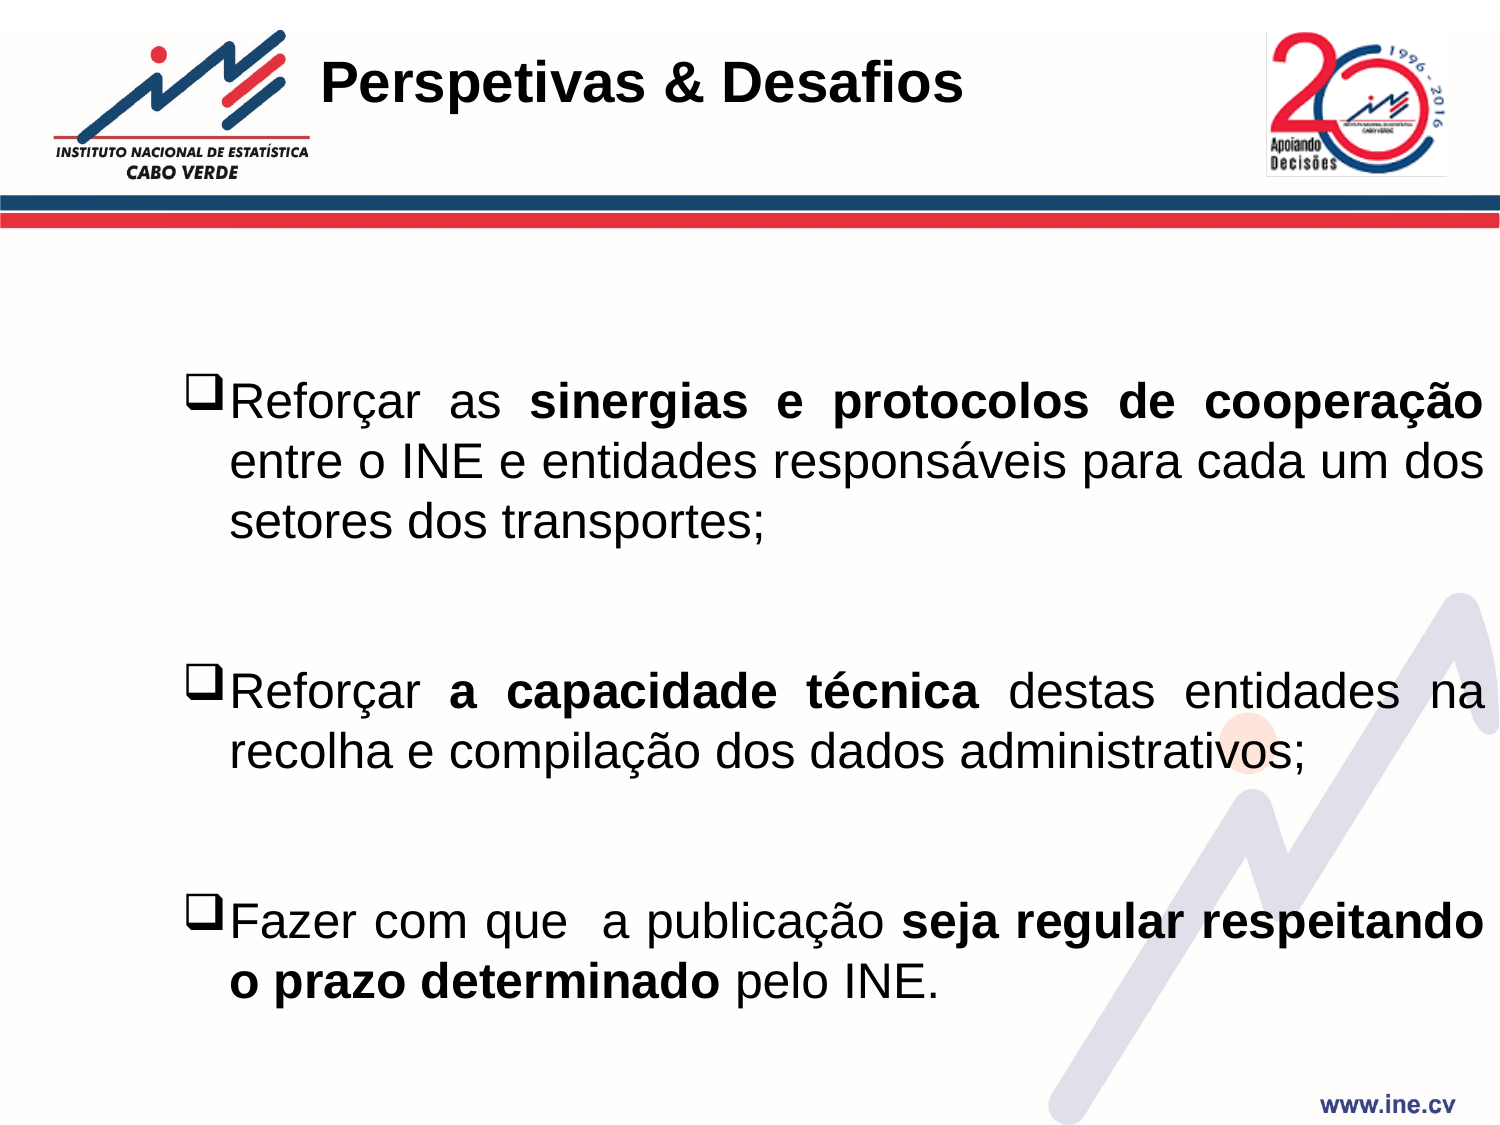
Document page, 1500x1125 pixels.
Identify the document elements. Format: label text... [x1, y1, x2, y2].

text_box Perspetivas & Desafios [230, 36, 1260, 122]
picture [0, 30, 1500, 1125]
text_box Reforçar as sinergias e protocolos de cooperação entre o INE e entidades responsáveis para cada um dos setores dos transportes; Reforçar a capacidade técnica destas entidades na recolha e compilação dos dados administrativos; Fazer com que a publicação seja regular respeitando o prazo determinado pelo INE. [17, 361, 1500, 1017]
